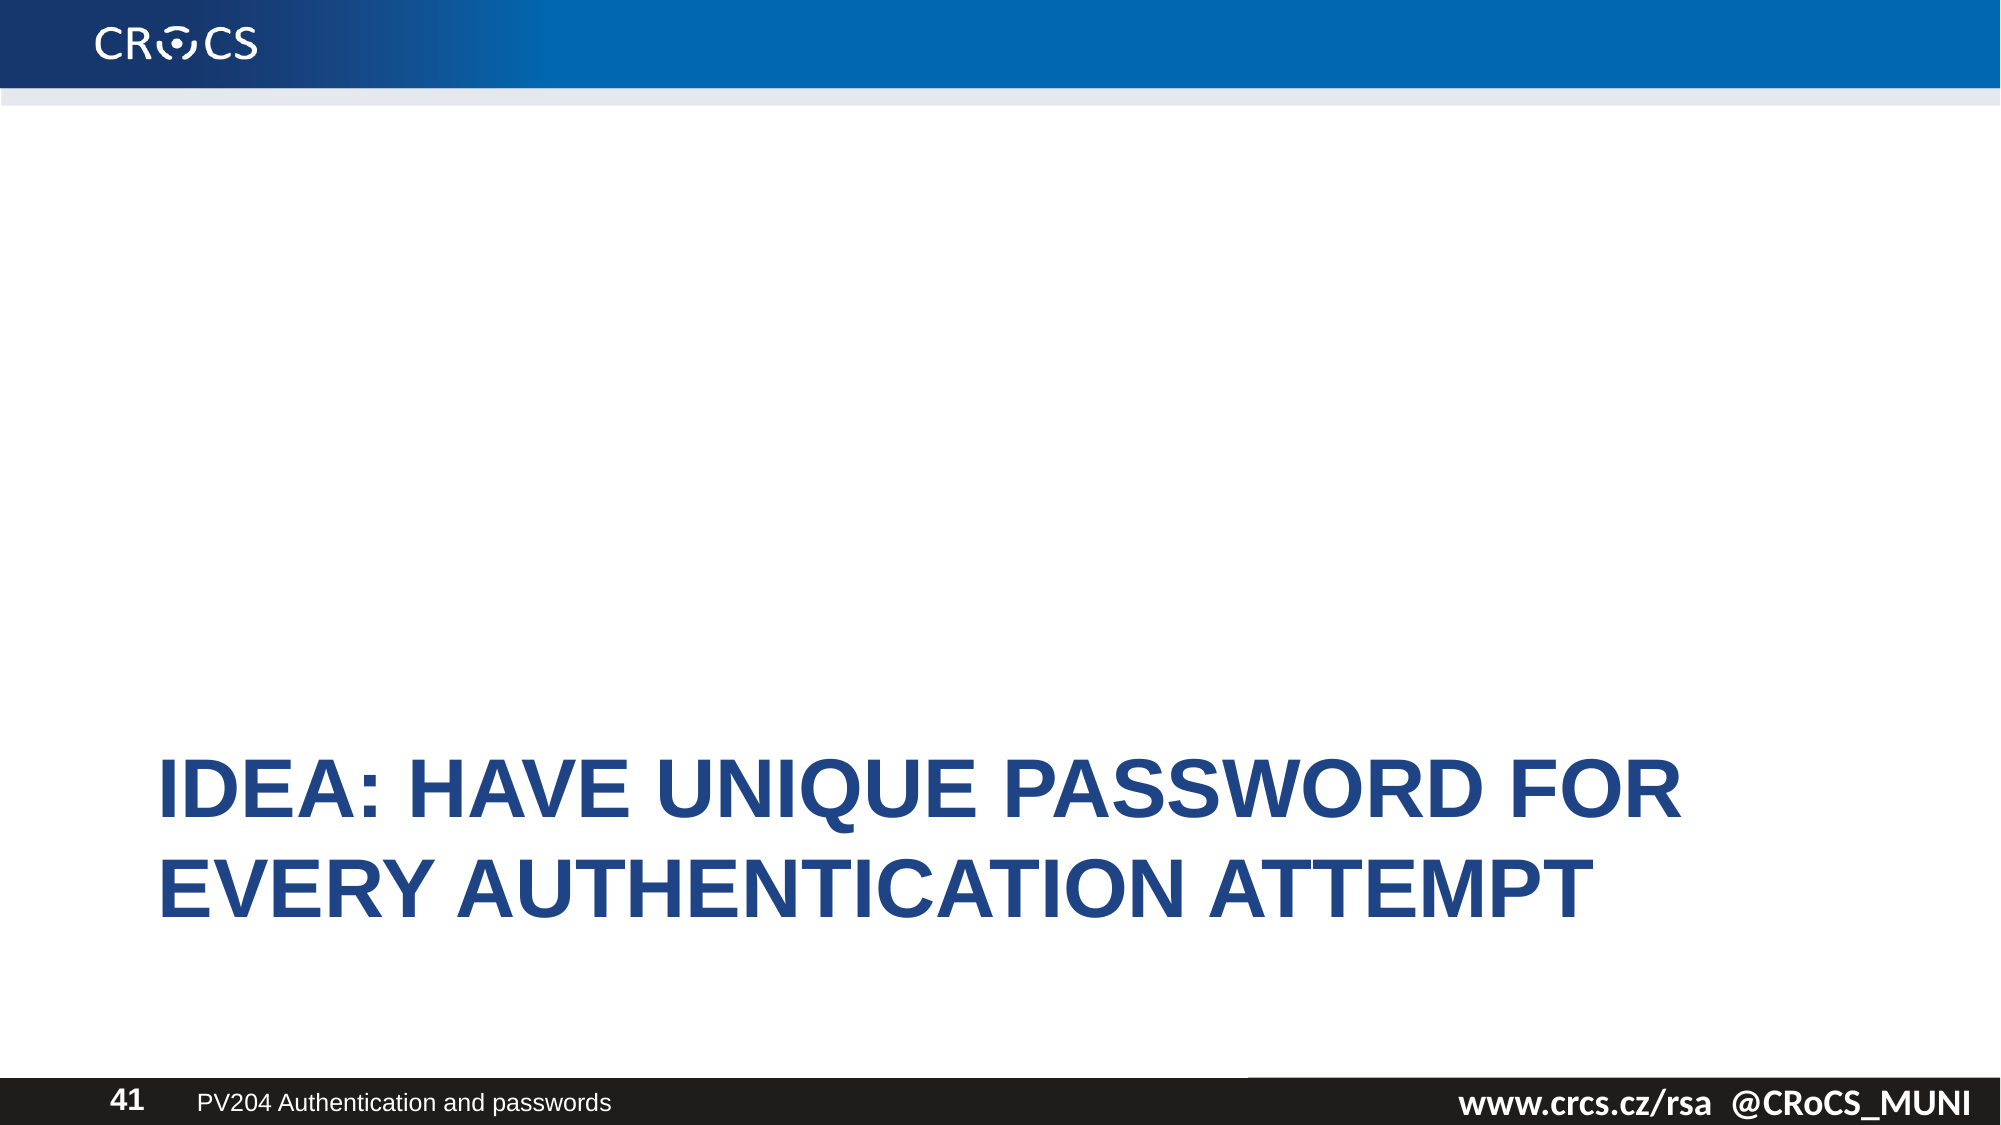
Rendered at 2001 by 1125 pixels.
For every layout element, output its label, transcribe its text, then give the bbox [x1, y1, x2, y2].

picture [0, 0, 2001, 1125]
slide_number 41 [110, 1078, 196, 1125]
footer PV204 Authentication and passwords [196, 1078, 1079, 1125]
title Idea: Have unique password for every authentication attempt [157, 722, 1859, 947]
